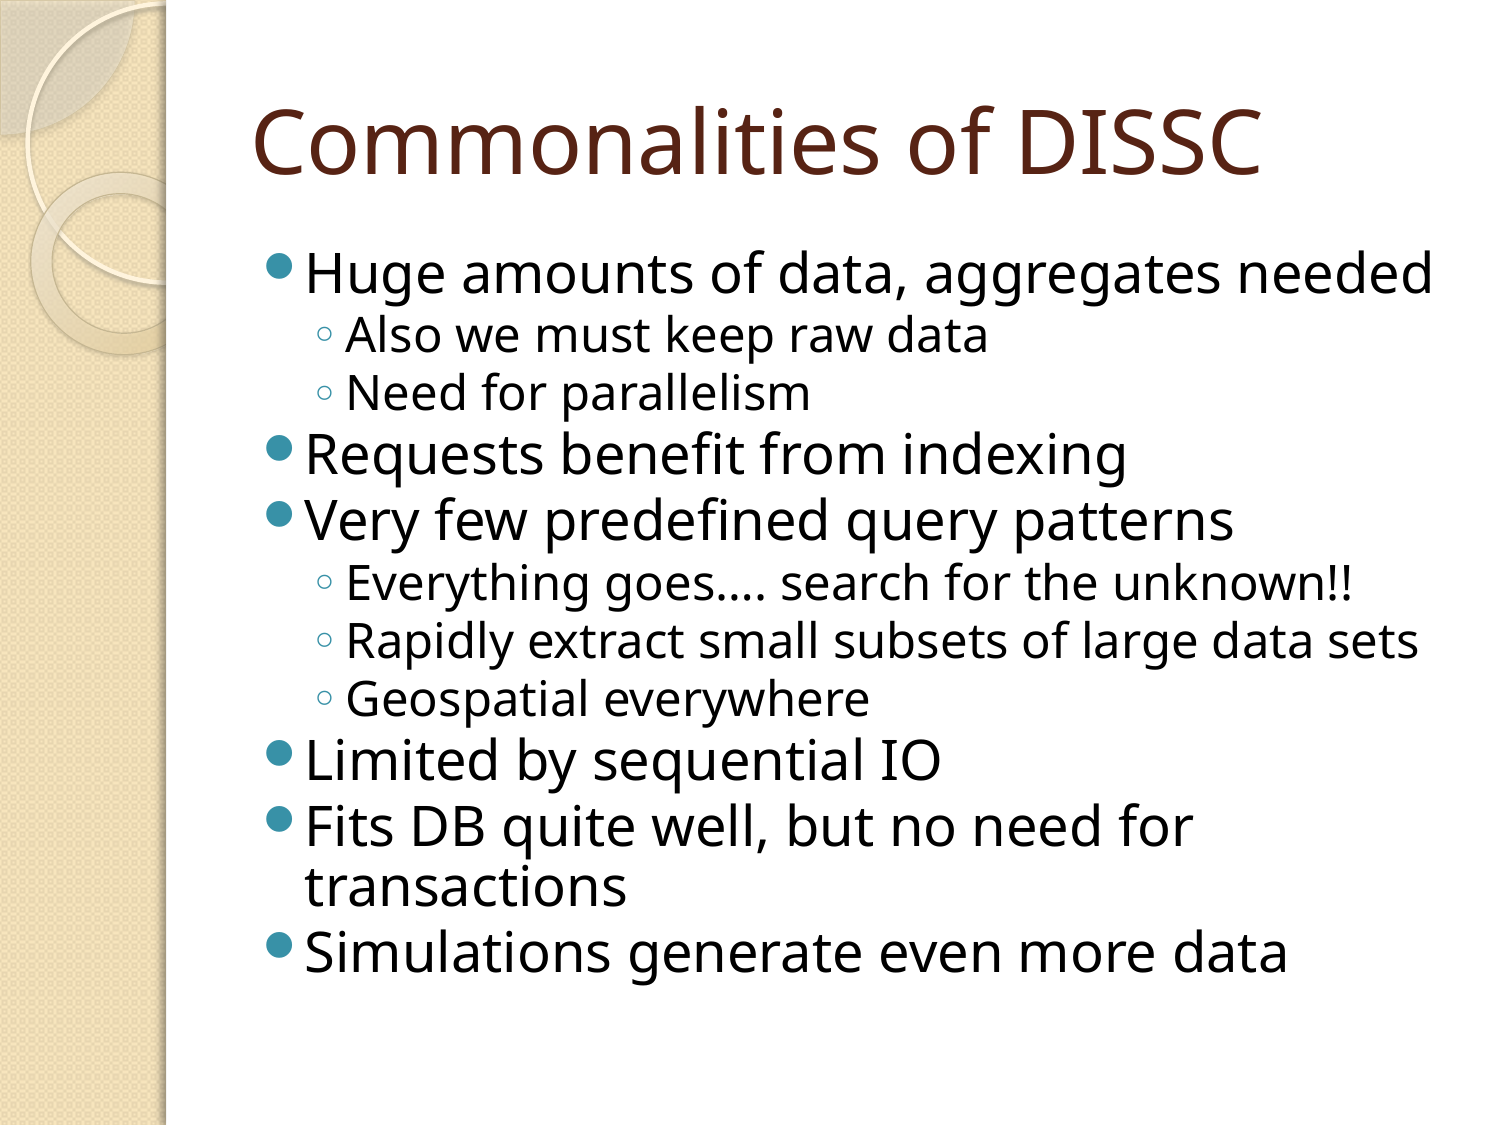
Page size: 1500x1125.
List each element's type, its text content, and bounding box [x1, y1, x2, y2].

title Commonalities of DISSC [235, 45, 1466, 233]
list Huge amounts of data, aggregates needed Also we must keep raw data Need for parallelism Requests benefit from indexing Very few predefined query patterns Everything goes…. search for the unknown!! Rapidly extract small subsets of large data sets Geospatial everywhere Limited by sequential IO Fits DB quite well, but no need for transactions Simulations generate even more data [235, 237, 1466, 1025]
